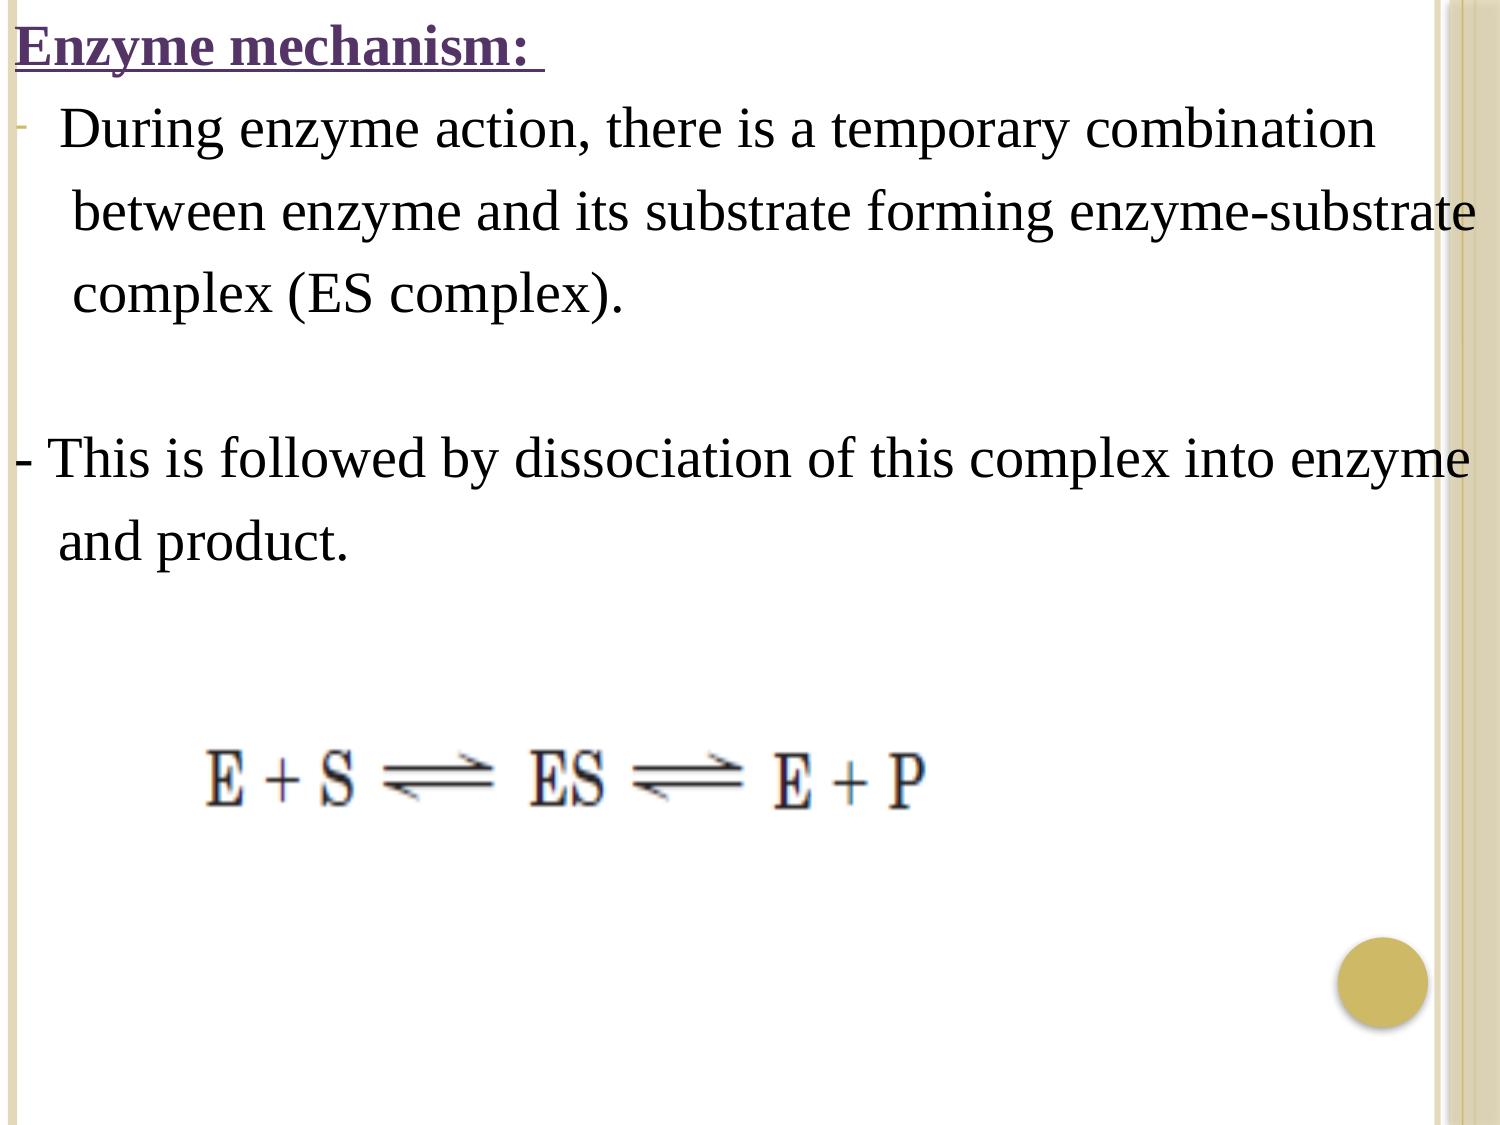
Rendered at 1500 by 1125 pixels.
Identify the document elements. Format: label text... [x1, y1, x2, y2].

list Enzyme mechanism: During enzyme action, there is a temporary combination between enzyme and its substrate forming enzyme-substrate complex (ES complex). - This is followed by dissociation of this complex into enzyme and product. [0, 0, 1500, 1125]
picture [135, 703, 966, 871]
